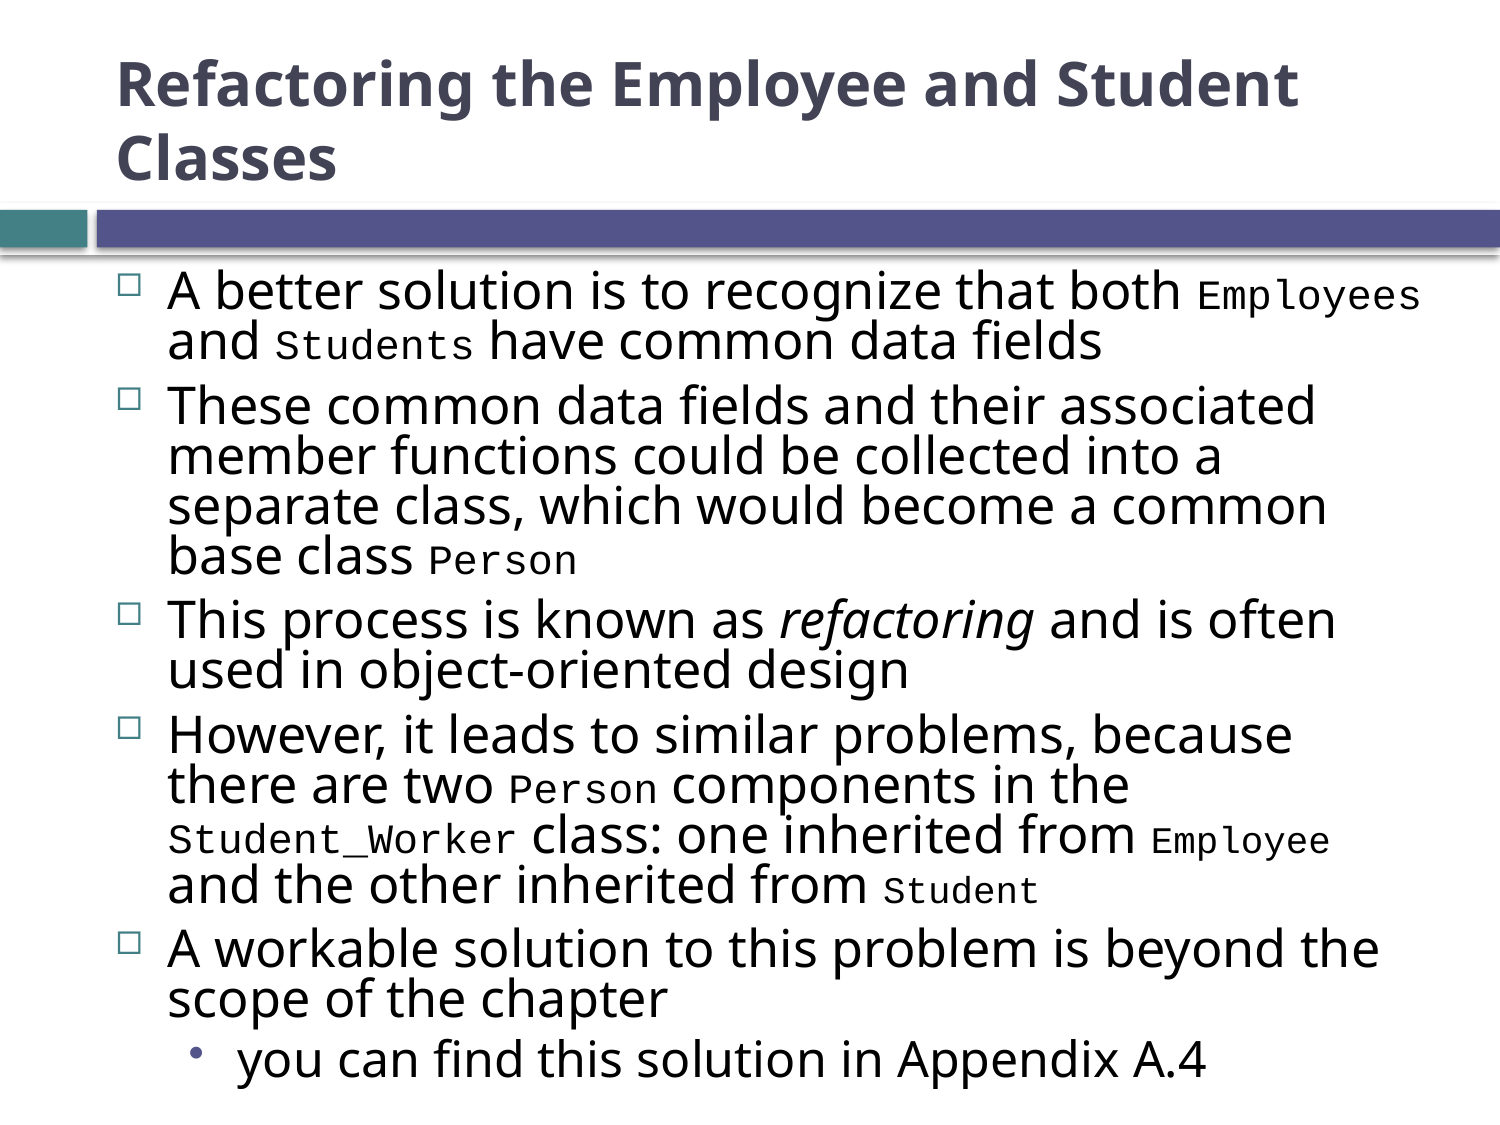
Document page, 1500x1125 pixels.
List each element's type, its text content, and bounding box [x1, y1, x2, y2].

title Refactoring the Employee and Student Classes [100, 37, 1439, 201]
list A better solution is to recognize that both Employees and Students have common data fields These common data fields and their associated member functions could be collected into a separate class, which would become a common base class Person This process is known as refactoring and is often used in object-oriented design However, it leads to similar problems, because there are two Person components in the Student_Worker class: one inherited from Employee and the other inherited from Student A workable solution to this problem is beyond the scope of the chapter you can find this solution in Appendix A.4 [100, 262, 1439, 1001]
